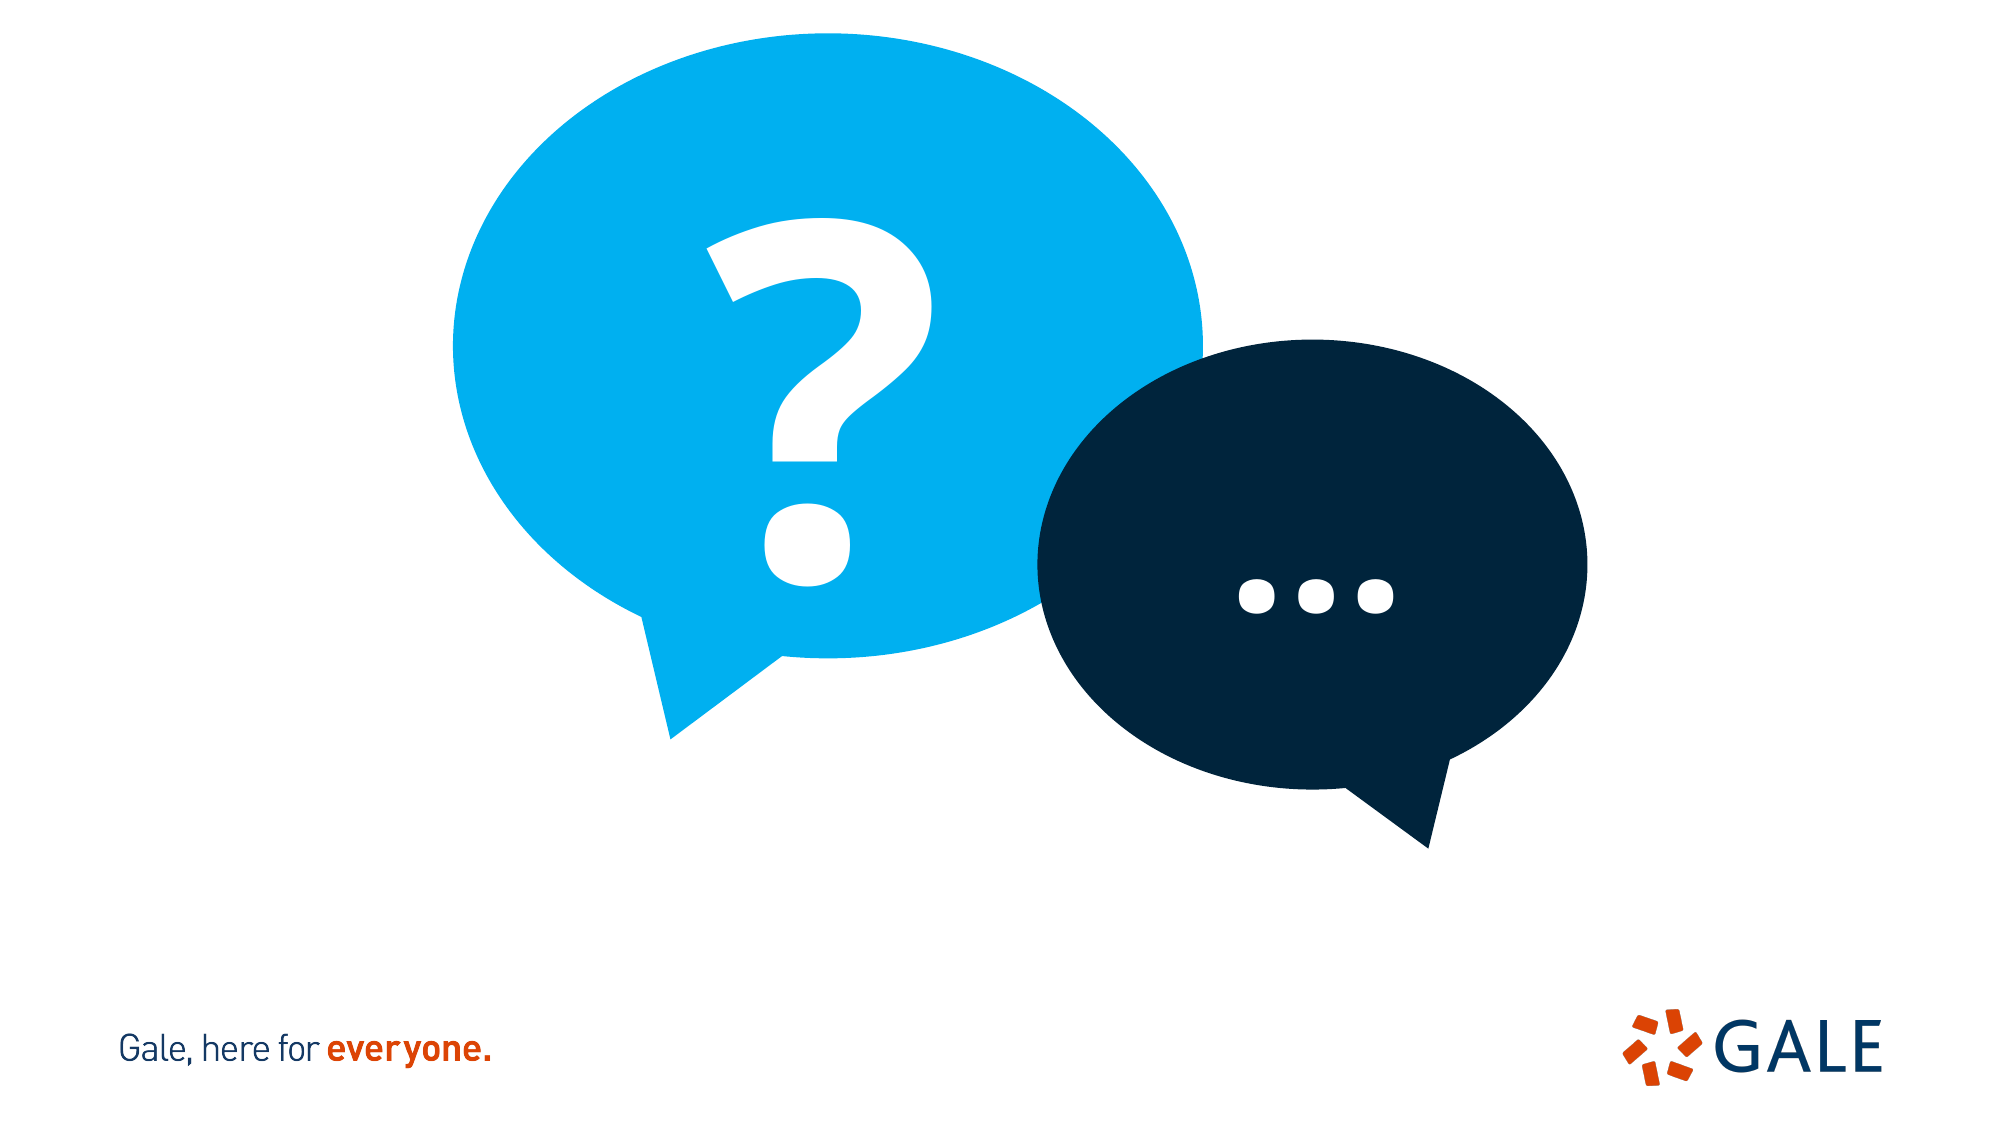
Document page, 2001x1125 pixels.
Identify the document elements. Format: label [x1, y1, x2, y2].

picture [1622, 1009, 1882, 1086]
text_box [1043, 345, 1582, 784]
picture [91, 1009, 529, 1086]
text_box [459, 39, 1197, 695]
